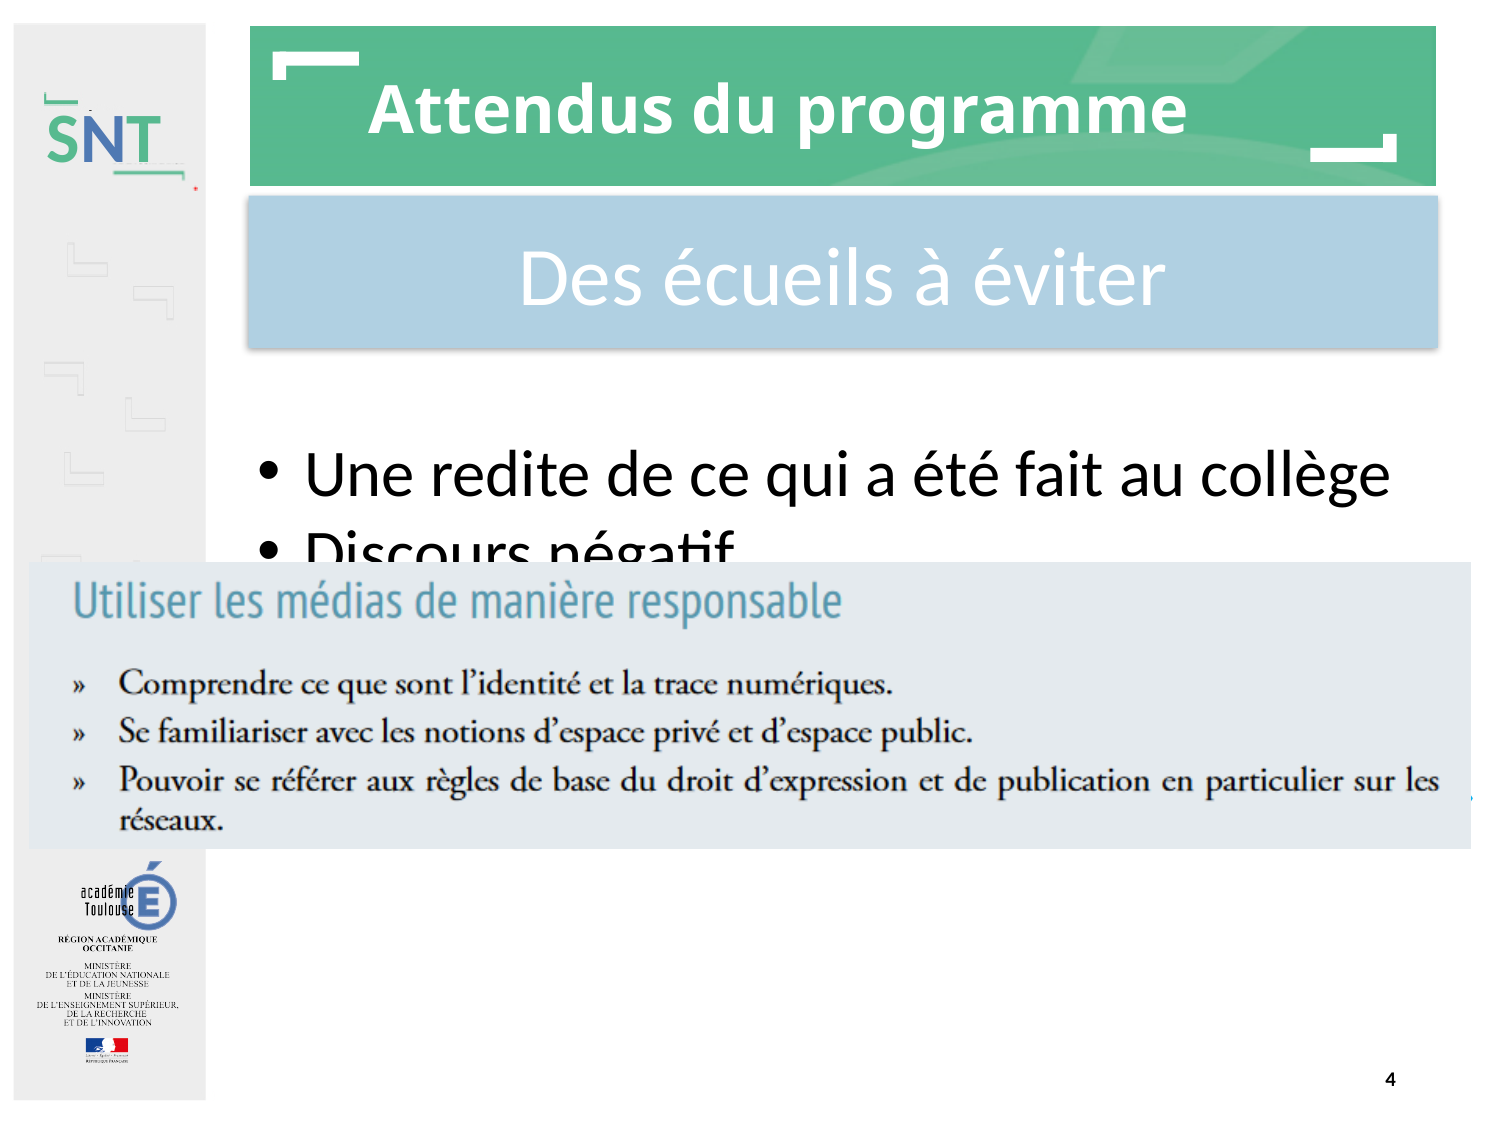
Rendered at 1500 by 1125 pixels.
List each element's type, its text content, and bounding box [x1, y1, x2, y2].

text_box Des écueils à éviter [248, 195, 1439, 349]
picture [0, 0, 1471, 1125]
text_box Une redite de ce qui a été fait au collège Discours négatif Rester dans une pratique manipulatoire Nécessité de trouver « une bonne accroche » [242, 422, 1494, 837]
slide_number 4 [1353, 1048, 1411, 1109]
title Attendus du programme [353, 59, 1320, 163]
picture [250, 26, 1436, 186]
